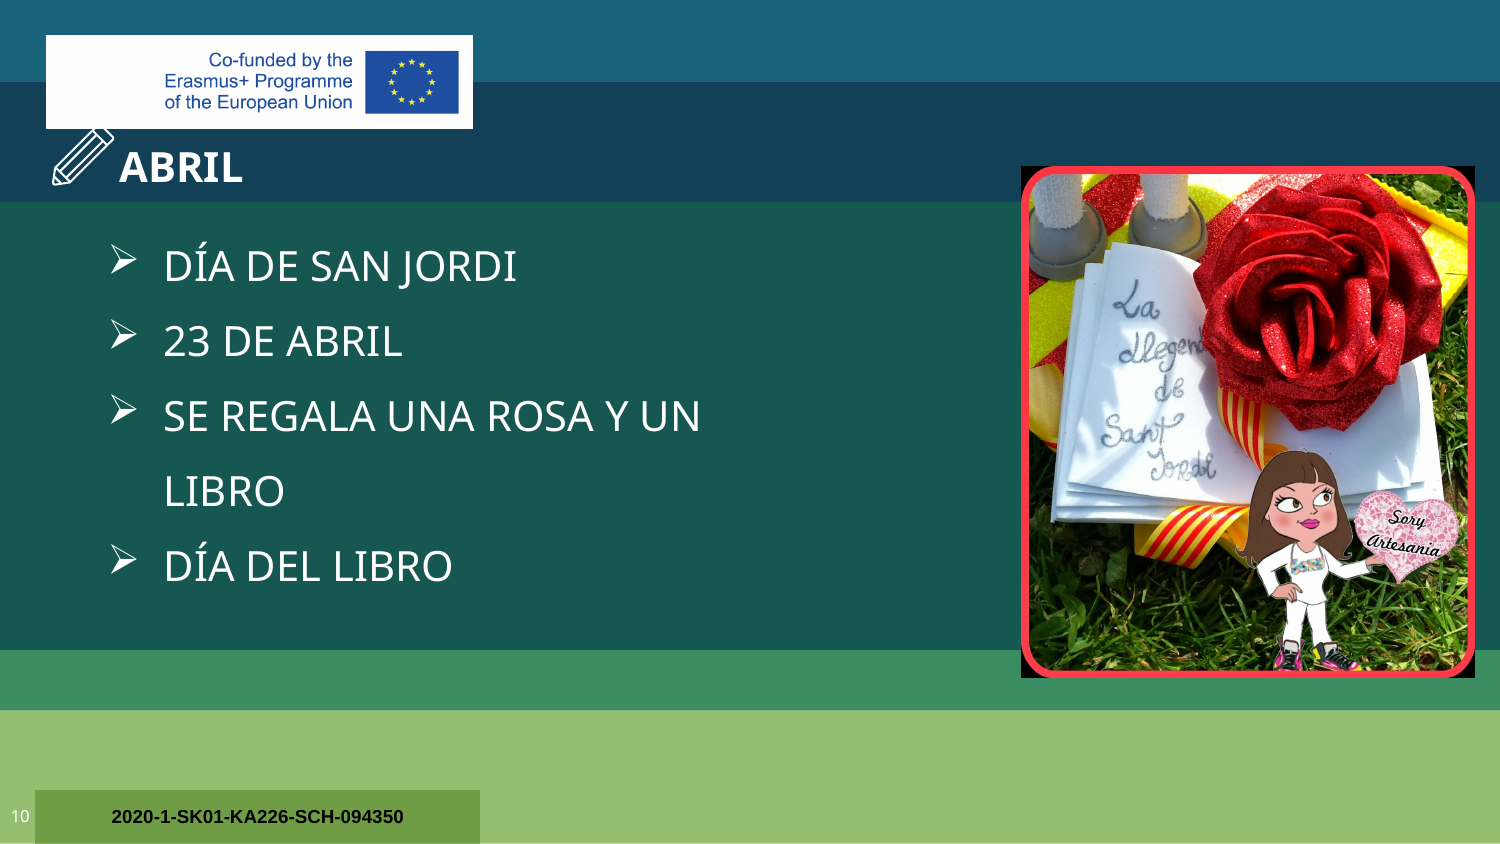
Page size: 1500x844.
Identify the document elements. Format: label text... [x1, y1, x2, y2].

slide_number 10 [0, 790, 35, 844]
text_box 2020-1-SK01-KA226-SCH-094350 [35, 790, 480, 844]
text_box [52, 136, 114, 185]
picture [1021, 166, 1476, 678]
picture [46, 34, 473, 130]
title ABRIL [104, 69, 685, 263]
list DÍA DE SAN JORDI 23 DE ABRIL SE REGALA UNA ROSA Y UN LIBRO DÍA DEL LIBRO [92, 199, 821, 824]
